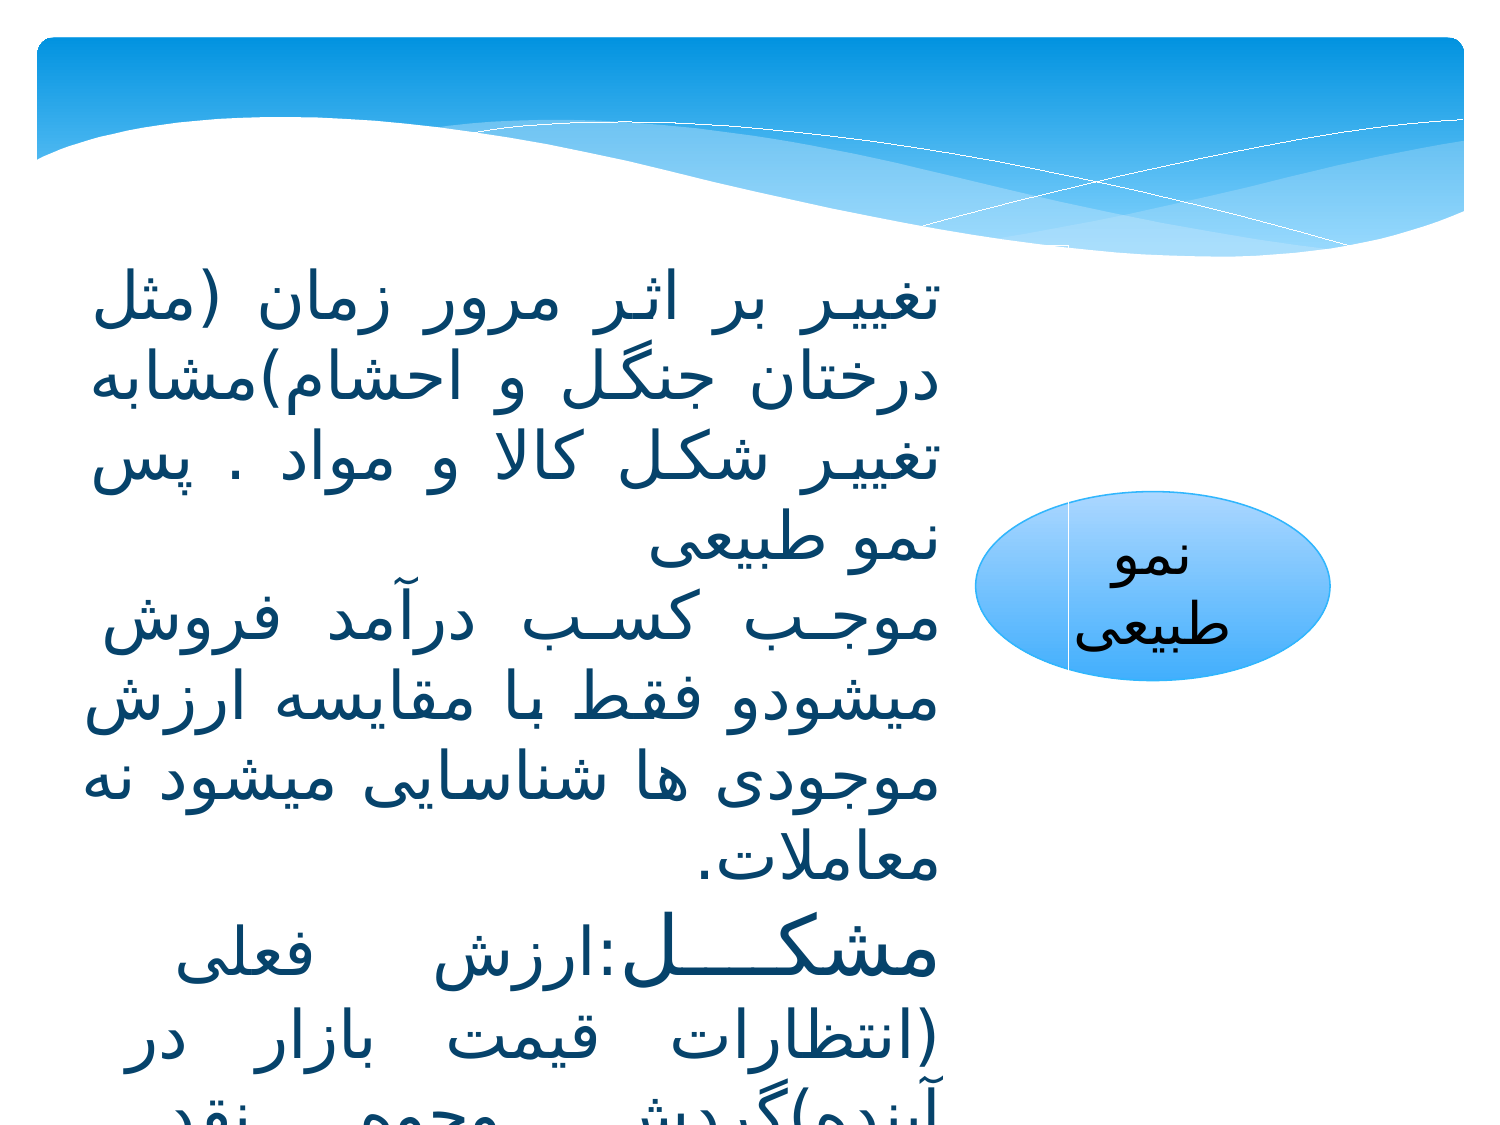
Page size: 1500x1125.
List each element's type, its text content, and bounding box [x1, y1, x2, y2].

text_box تغییر بر اثر مرور زمان (مثل درختان جنگل و احشام)مشابه تغییر شکل کالا و مواد . پس نمو طبیعی موجب کسب درآمد فروش میشودو فقط با مقایسه ارزش موجودی ها شناسایی میشود نه معاملات. مشکل:ارزش فعلی (انتظارات قیمت بازار در آینده)گردش وجوه نقد آتی(مخارج آتی برای ایجاد شرایط نمو طبیعی و آماده کردن محصول برای عرضه در بازار. [64, 245, 1069, 1125]
text_box نمو طبیعی [1069, 490, 1331, 682]
